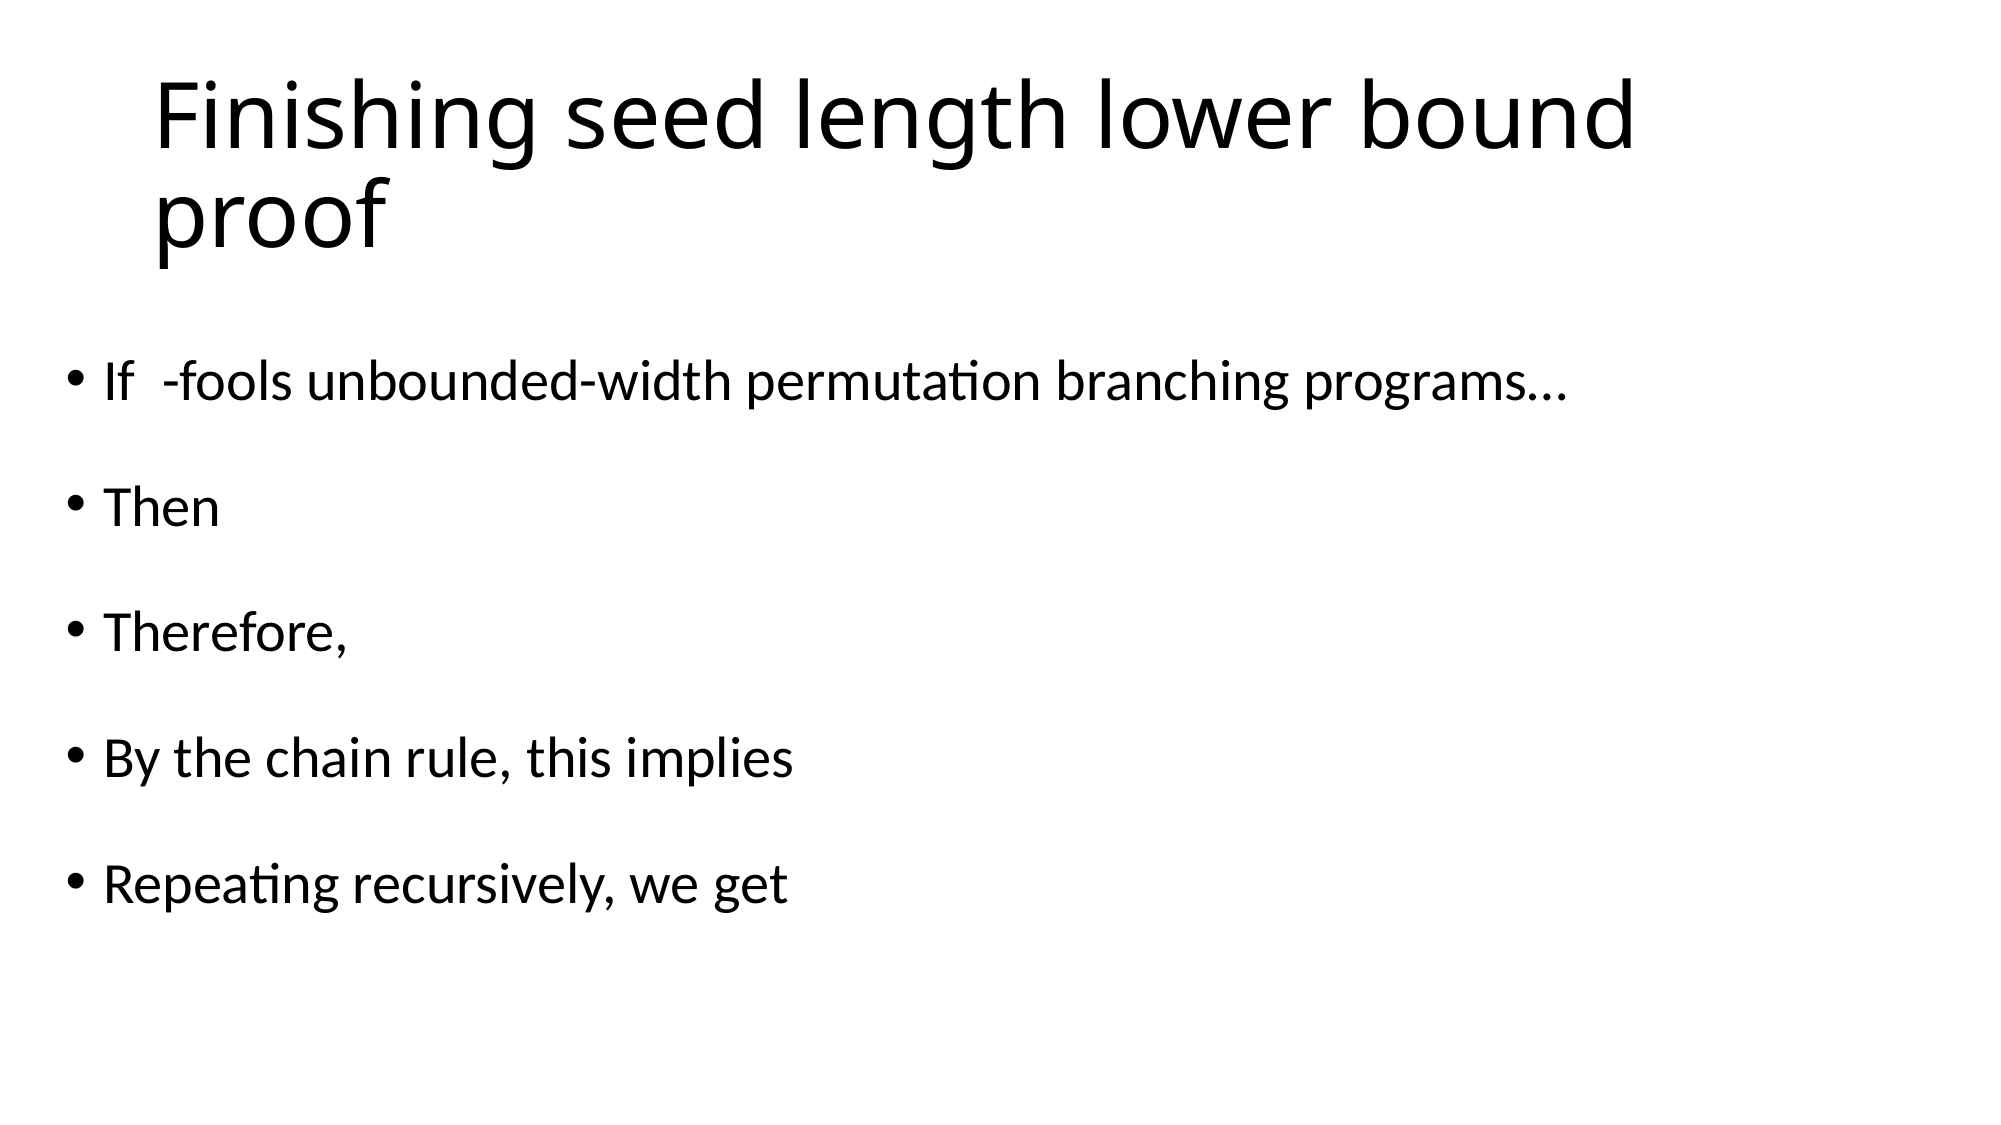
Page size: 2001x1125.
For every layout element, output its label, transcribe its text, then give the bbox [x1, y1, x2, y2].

title Finishing seed length lower bound proof [137, 59, 1863, 278]
